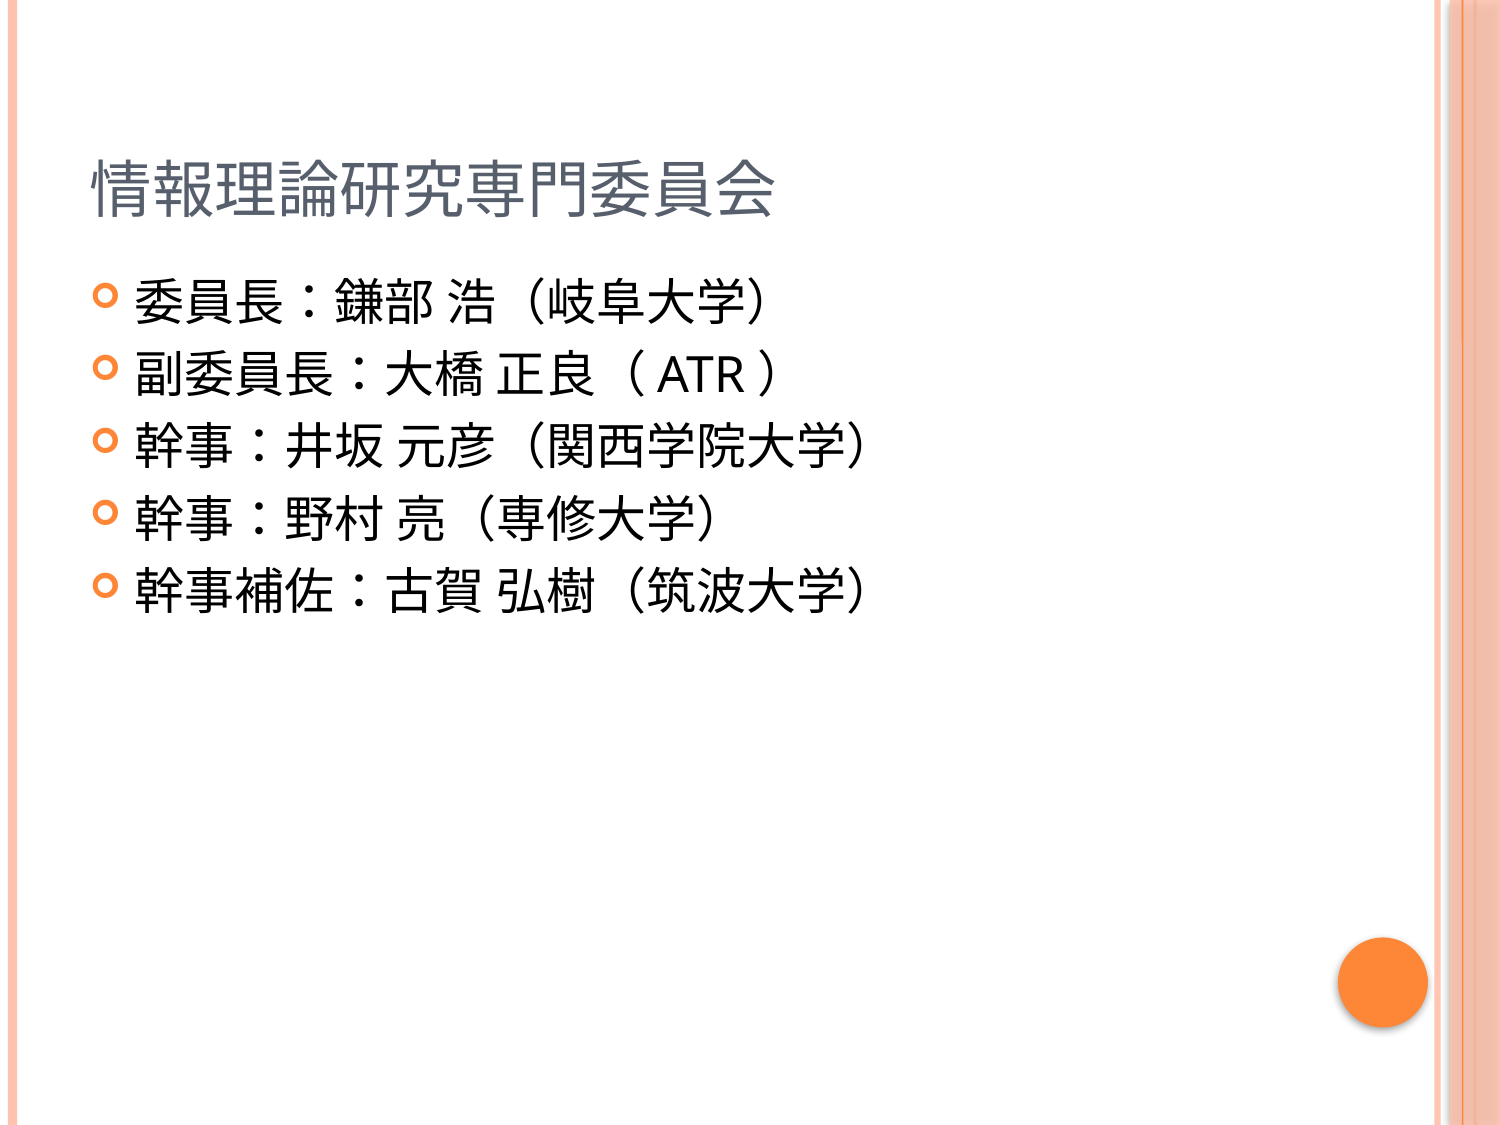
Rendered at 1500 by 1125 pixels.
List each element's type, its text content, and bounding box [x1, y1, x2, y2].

list 委員長：鎌部 浩（岐阜大学） 副委員長：大橋 正良（ATR） 幹事：井坂 元彦（関西学院大学） 幹事：野村 亮（専修大学） 幹事補佐：古賀 弘樹（筑波大学） [75, 262, 1300, 1062]
title 情報理論研究専門委員会 [75, 45, 1300, 233]
